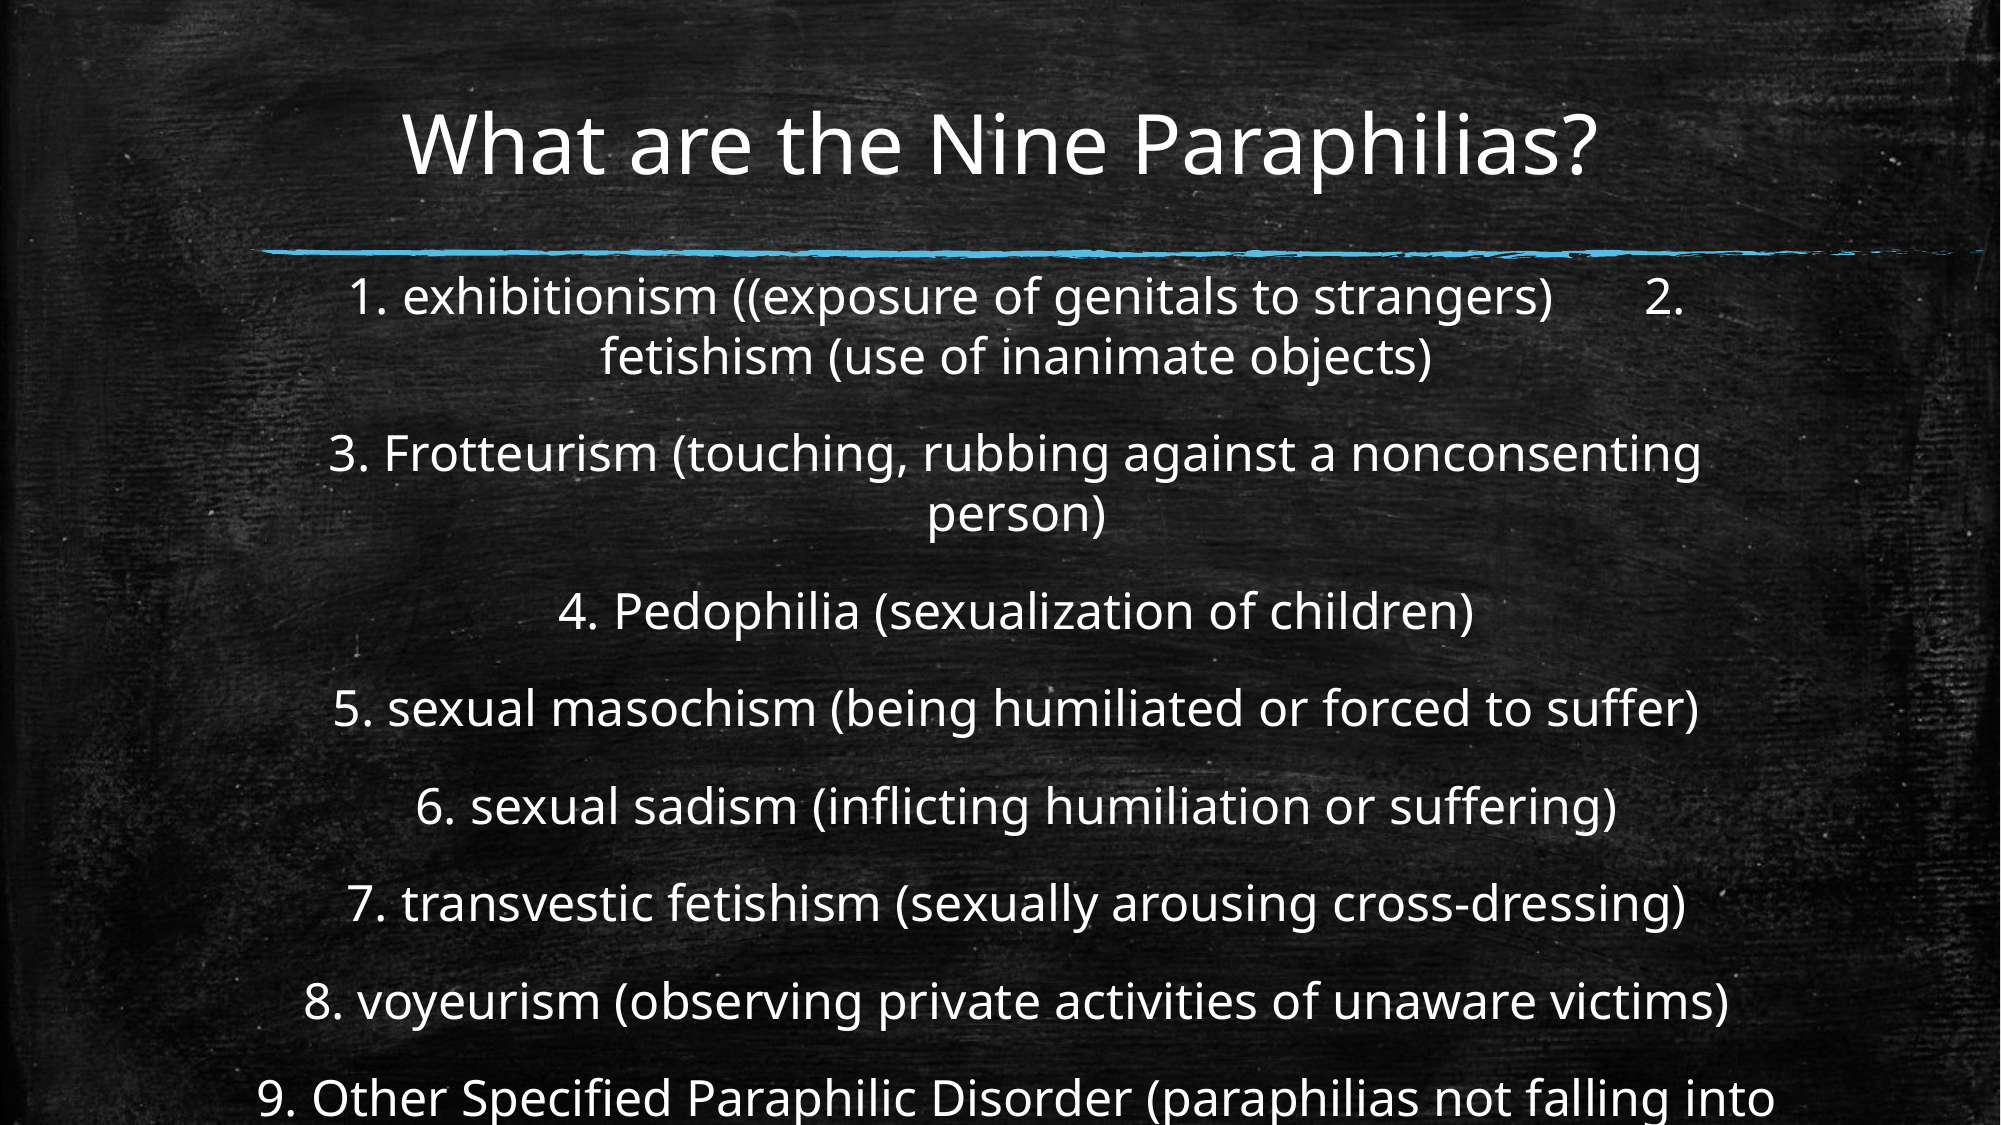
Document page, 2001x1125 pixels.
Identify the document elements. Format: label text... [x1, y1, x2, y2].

title What are the Nine Paraphilias? [249, 45, 1750, 200]
list 1. exhibitionism ((exposure of genitals to strangers) 2. fetishism (use of inanimate objects) 3. Frotteurism (touching, rubbing against a nonconsenting person) 4. Pedophilia (sexualization of children) 5. sexual masochism (being humiliated or forced to suffer) 6. sexual sadism (inflicting humiliation or suffering) 7. transvestic fetishism (sexually arousing cross-dressing) 8. voyeurism (observing private activities of unaware victims) 9. Other Specified Paraphilic Disorder (paraphilias not falling into the already named diagnoses) [220, 256, 1814, 1125]
